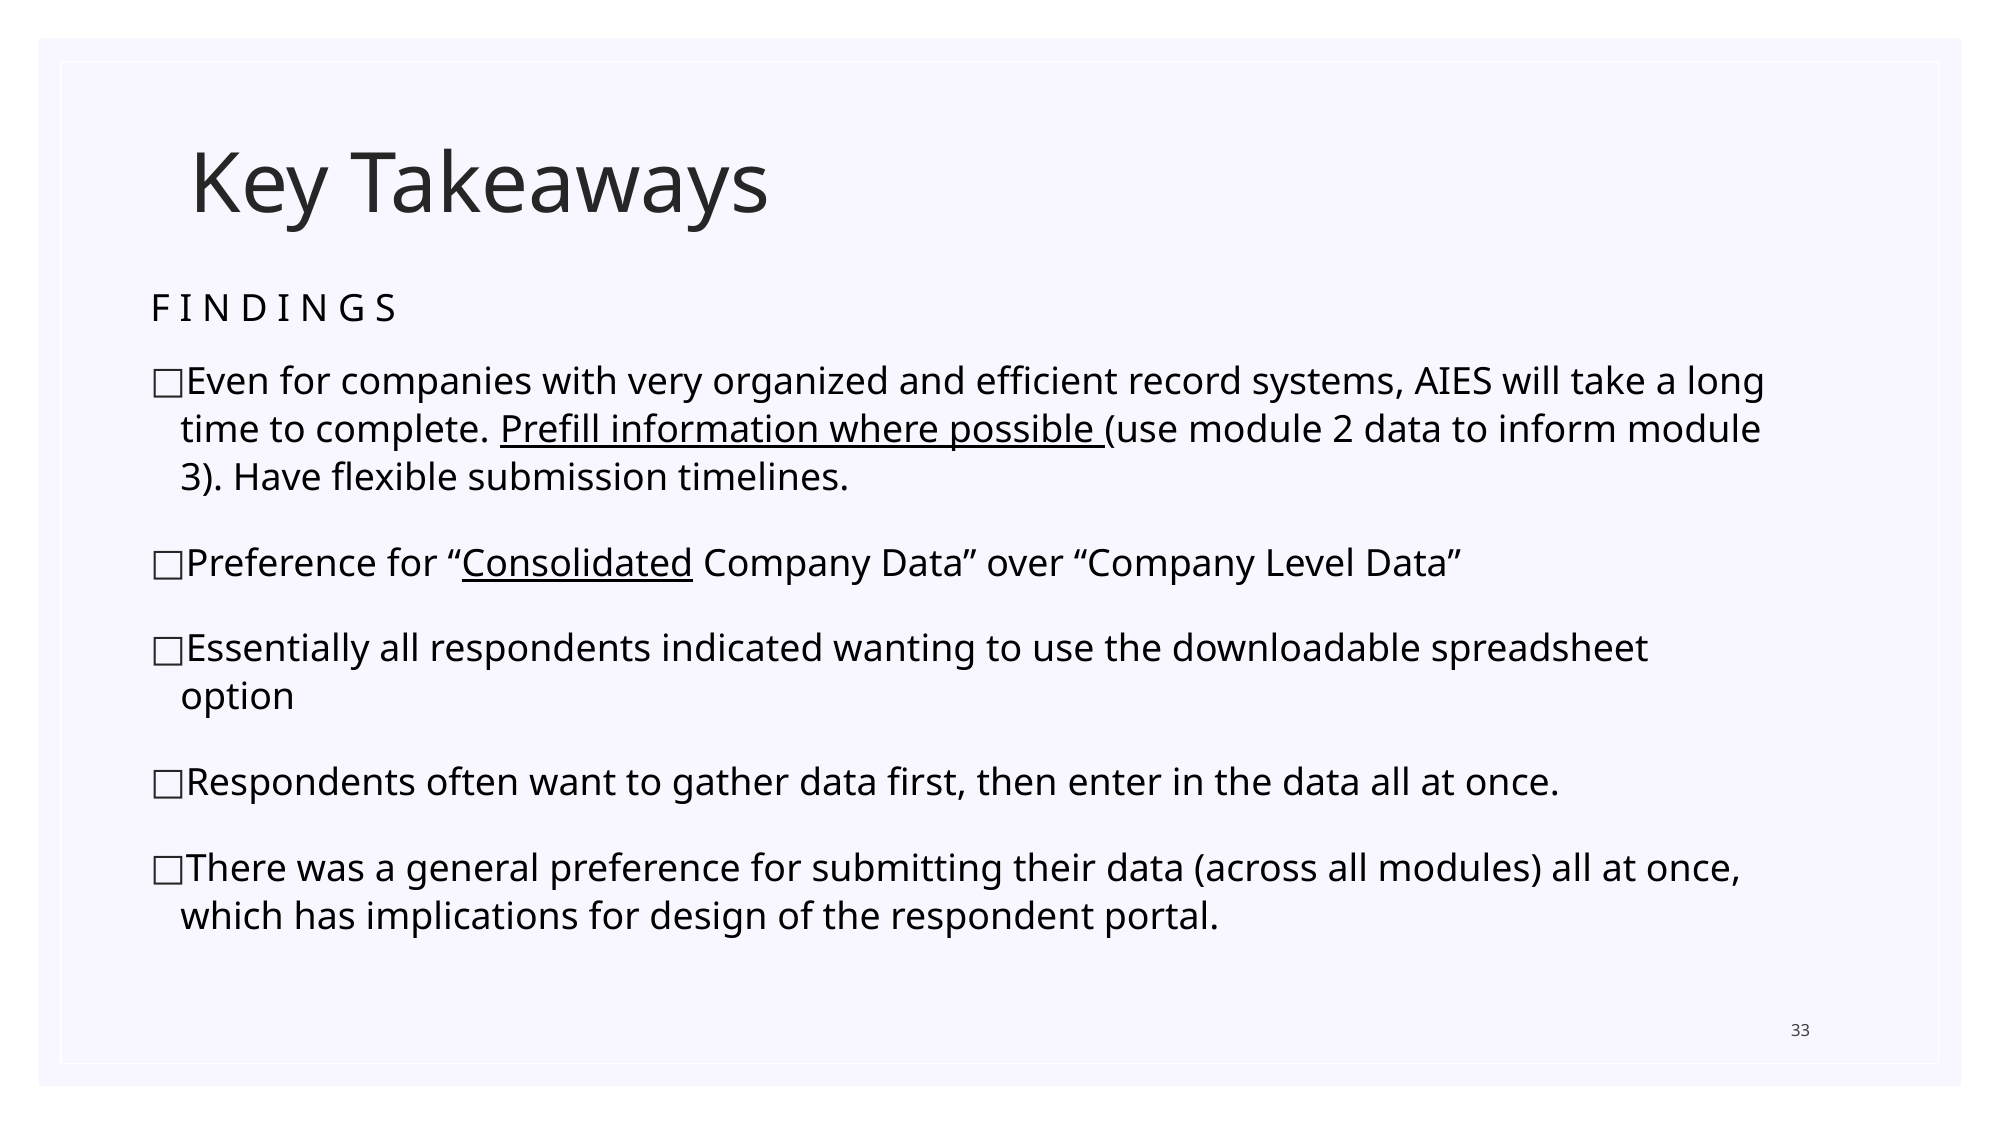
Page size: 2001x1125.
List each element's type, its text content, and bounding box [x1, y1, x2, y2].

title Key Takeaways [174, 72, 1825, 298]
text_box F I N D I N G S Even for companies with very organized and efficient record systems, AIES will take a long time to complete. Prefill information where possible (use module 2 data to inform module 3). Have flexible submission timelines. Preference for “Consolidated Company Data” over “Company Level Data” Essentially all respondents indicated wanting to use the downloadable spreadsheet option Respondents often want to gather data first, then enter in the data all at once. There was a general preference for submitting their data (across all modules) all at once, which has implications for design of the respondent portal. [135, 272, 1786, 1070]
slide_number 33 [1687, 990, 1825, 1050]
